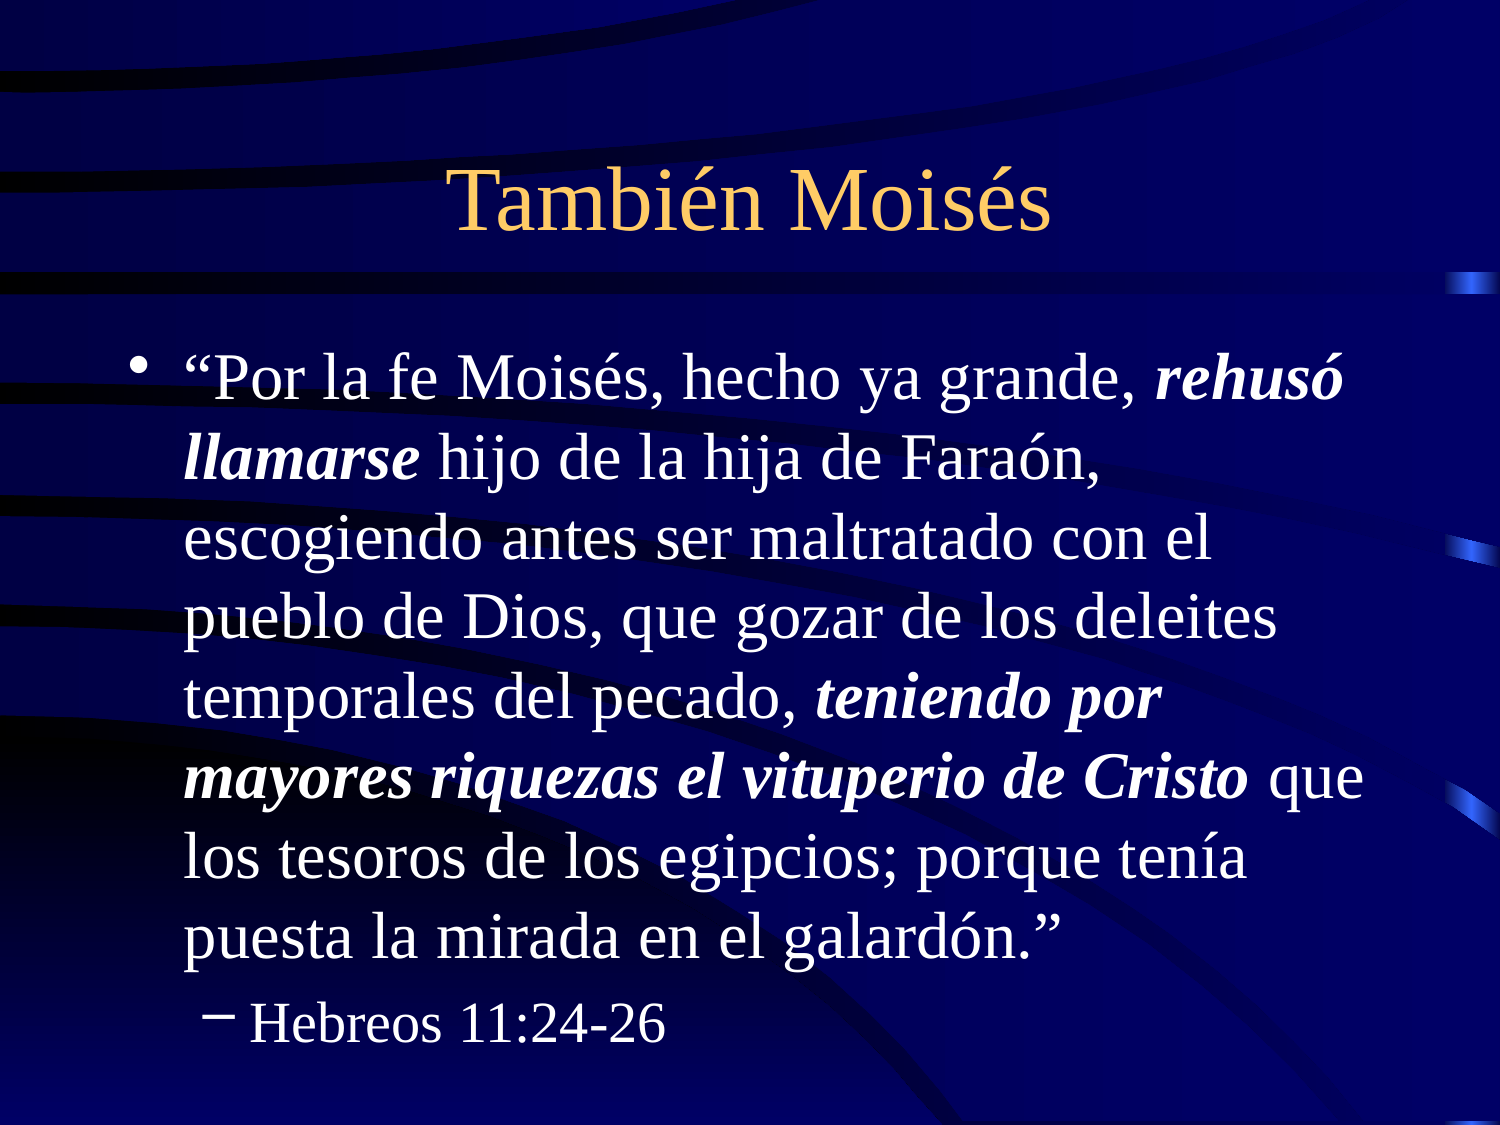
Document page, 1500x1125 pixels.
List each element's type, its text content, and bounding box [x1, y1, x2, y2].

title También Moisés [112, 99, 1388, 288]
list “Por la fe Moisés, hecho ya grande, rehusó llamarse hijo de la hija de Faraón, escogiendo antes ser maltratado con el pueblo de Dios, que gozar de los deleites temporales del pecado, teniendo por mayores riquezas el vituperio de Cristo que los tesoros de los egipcios; porque tenía puesta la mirada en el galardón.” Hebreos 11:24-26 [112, 324, 1388, 1001]
